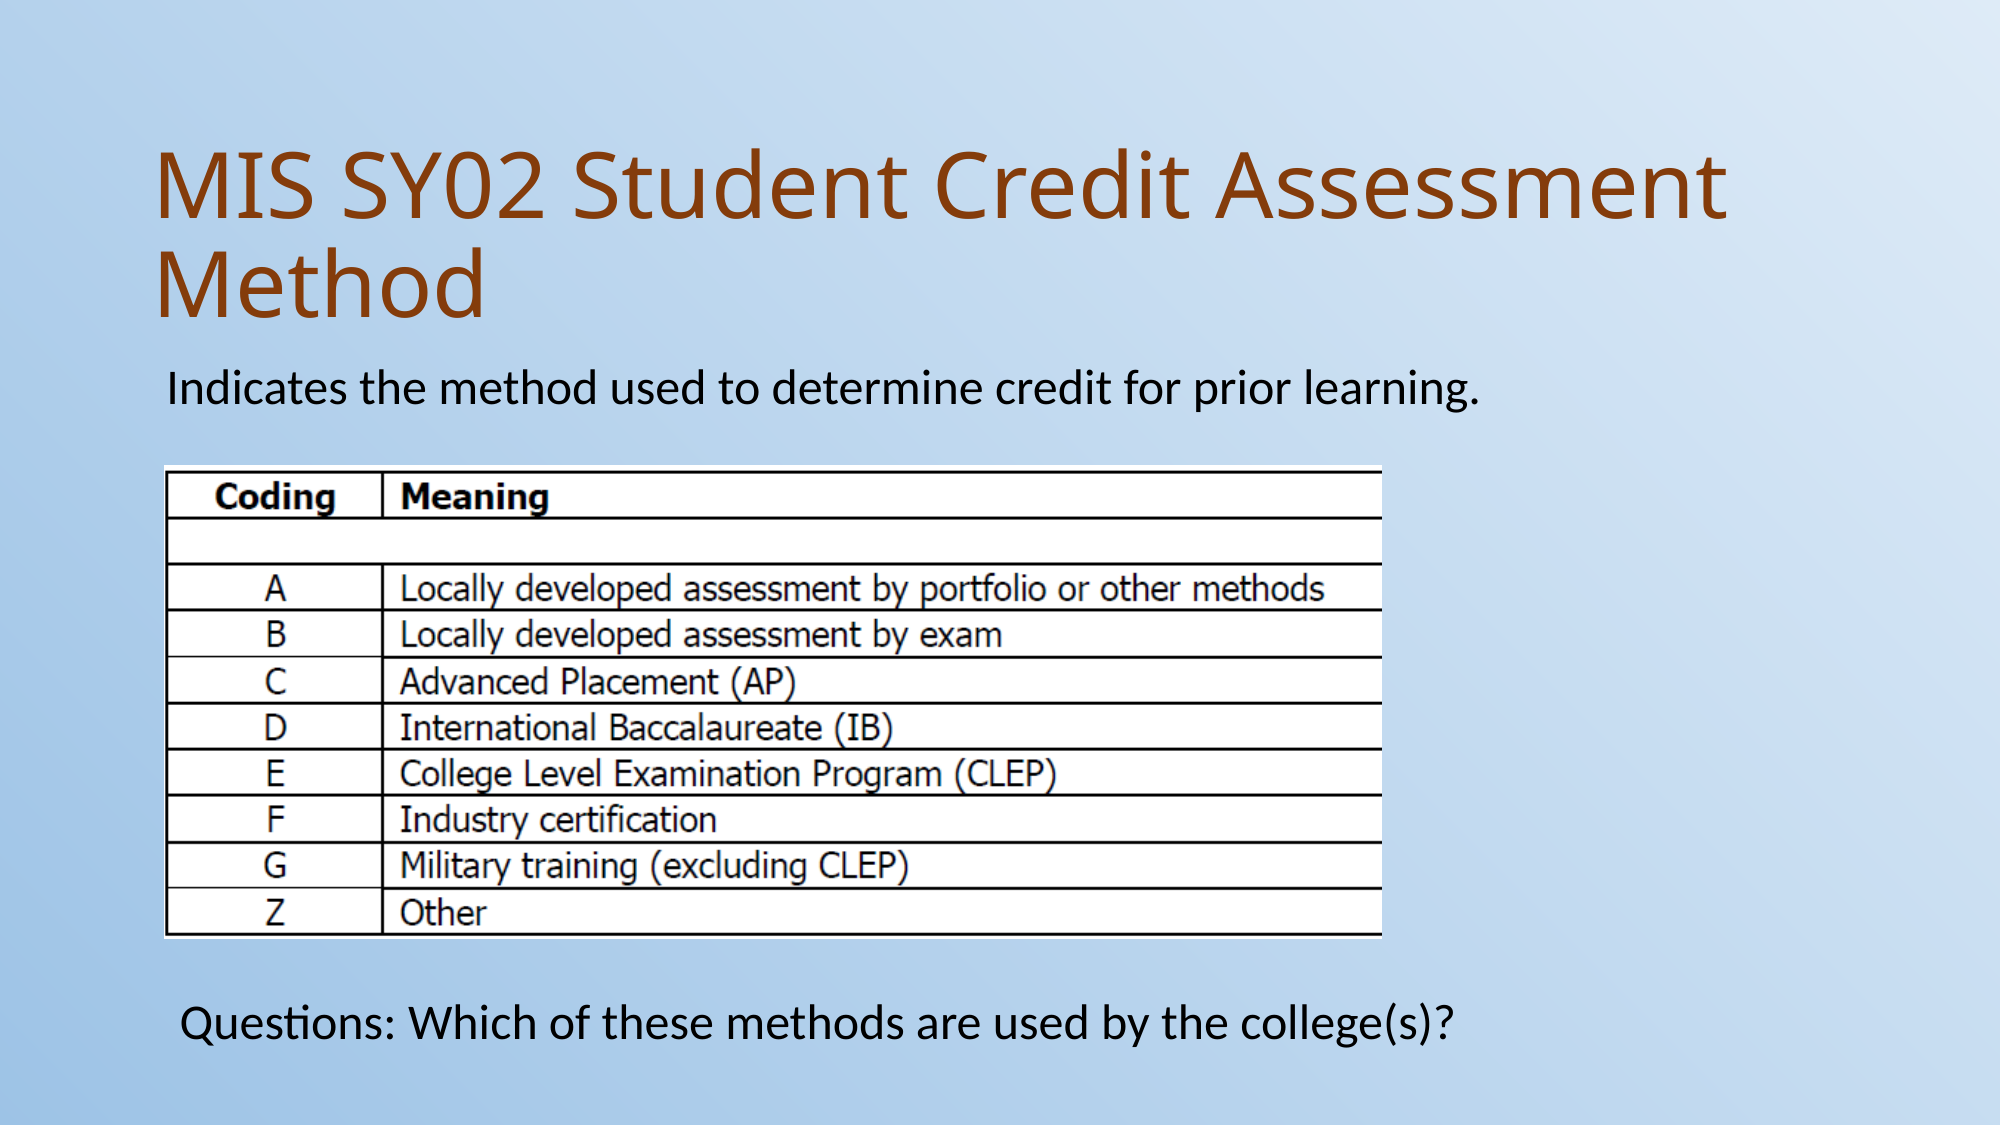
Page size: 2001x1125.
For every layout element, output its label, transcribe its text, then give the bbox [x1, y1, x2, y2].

text_box Questions: Which of these methods are used by the college(s)? [164, 982, 1646, 1057]
picture [164, 465, 1382, 939]
title MIS SY02 Student Credit Assessment Method [137, 129, 1863, 347]
text_box Indicates the method used to determine credit for prior learning. [151, 346, 1807, 422]
